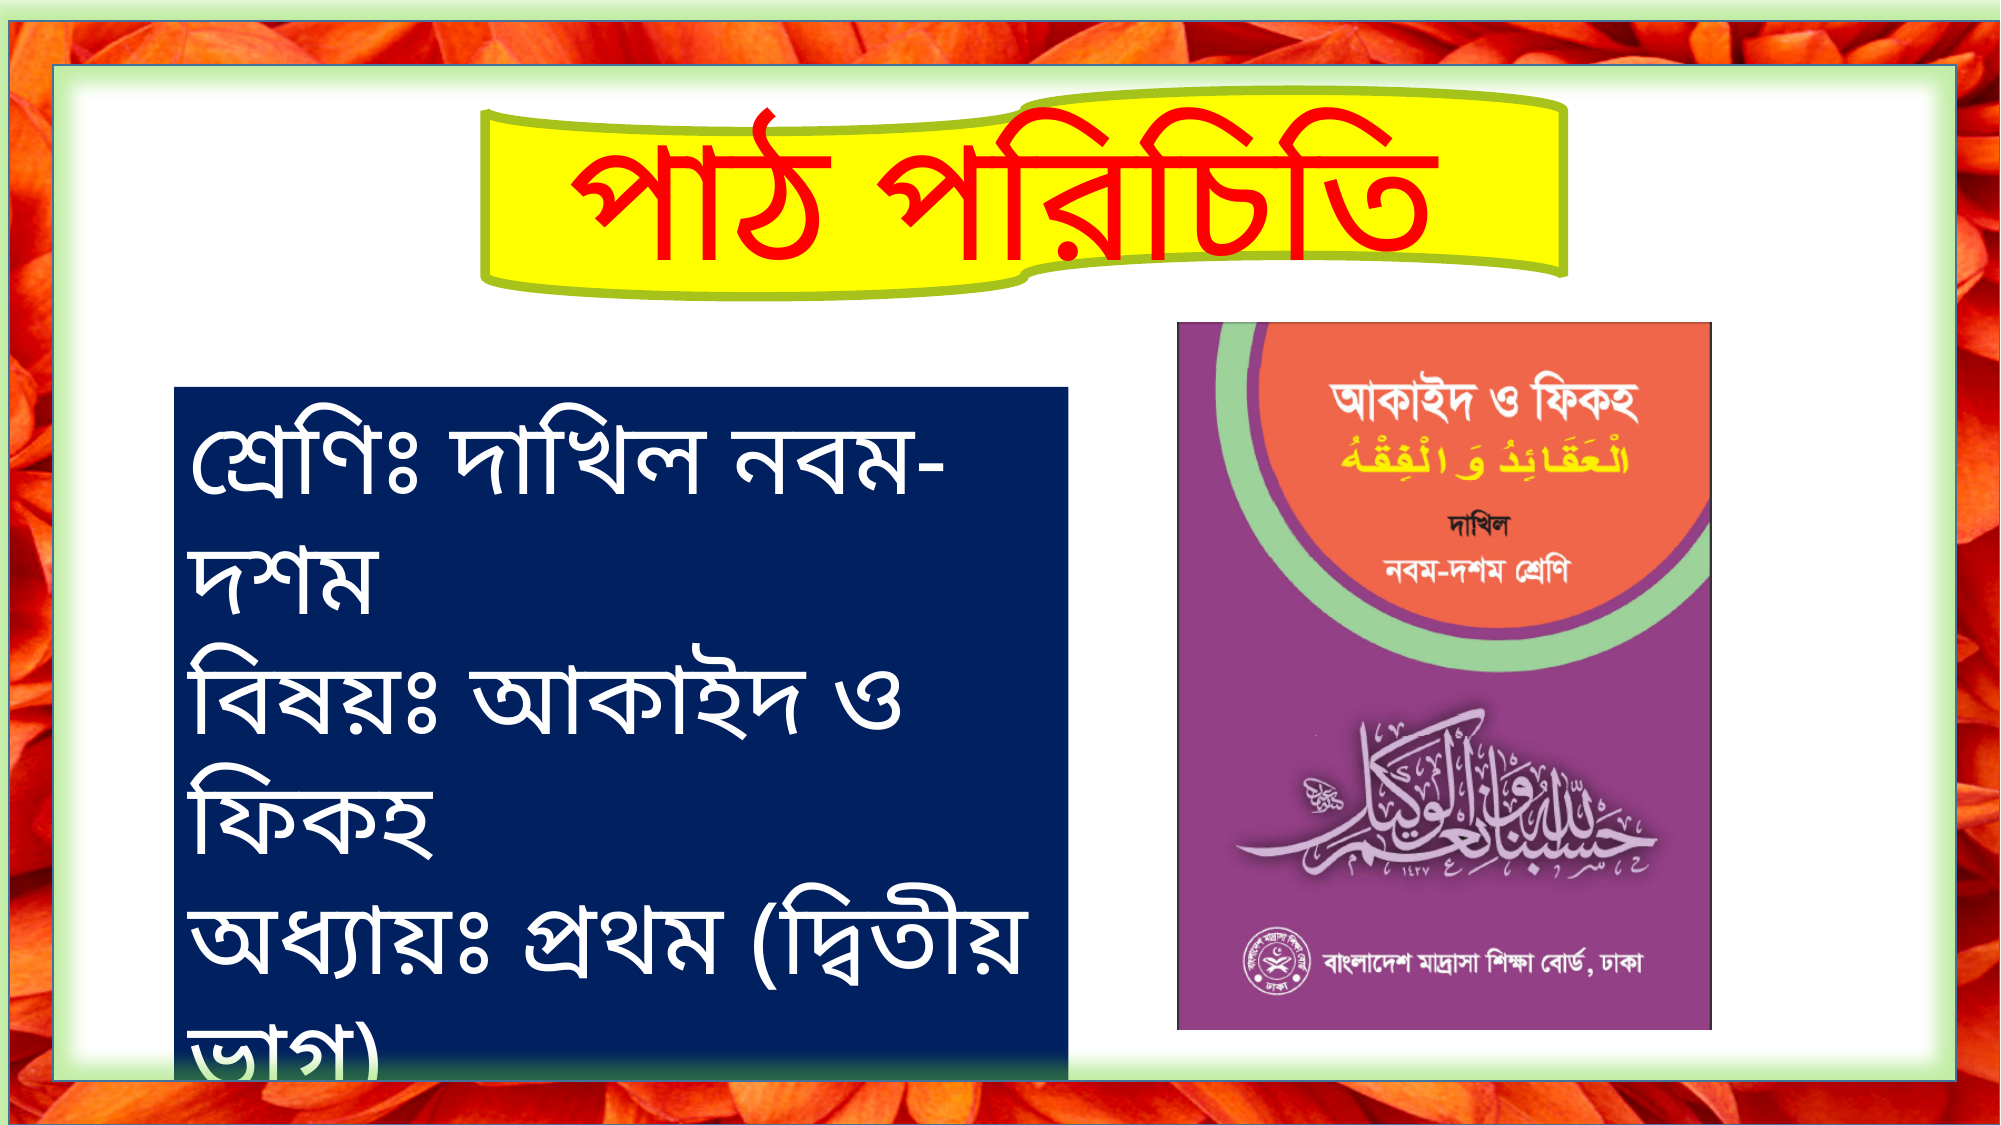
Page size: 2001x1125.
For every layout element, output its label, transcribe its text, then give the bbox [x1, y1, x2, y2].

text_box শ্রেণিঃ দাখিল নবম-দশম বিষয়ঃ আকাইদ ও ফিকহ অধ্যায়ঃ প্রথম (দ্বিতীয় ভাগ) শিক্ষার্থী সংখ্যাঃ 40 সময়ঃ ৫০ মিনিট [174, 386, 1069, 1053]
text_box পাঠ পরিচিতি [484, 94, 1565, 298]
picture [1177, 322, 1712, 1030]
text_box [8, 20, 2000, 1125]
